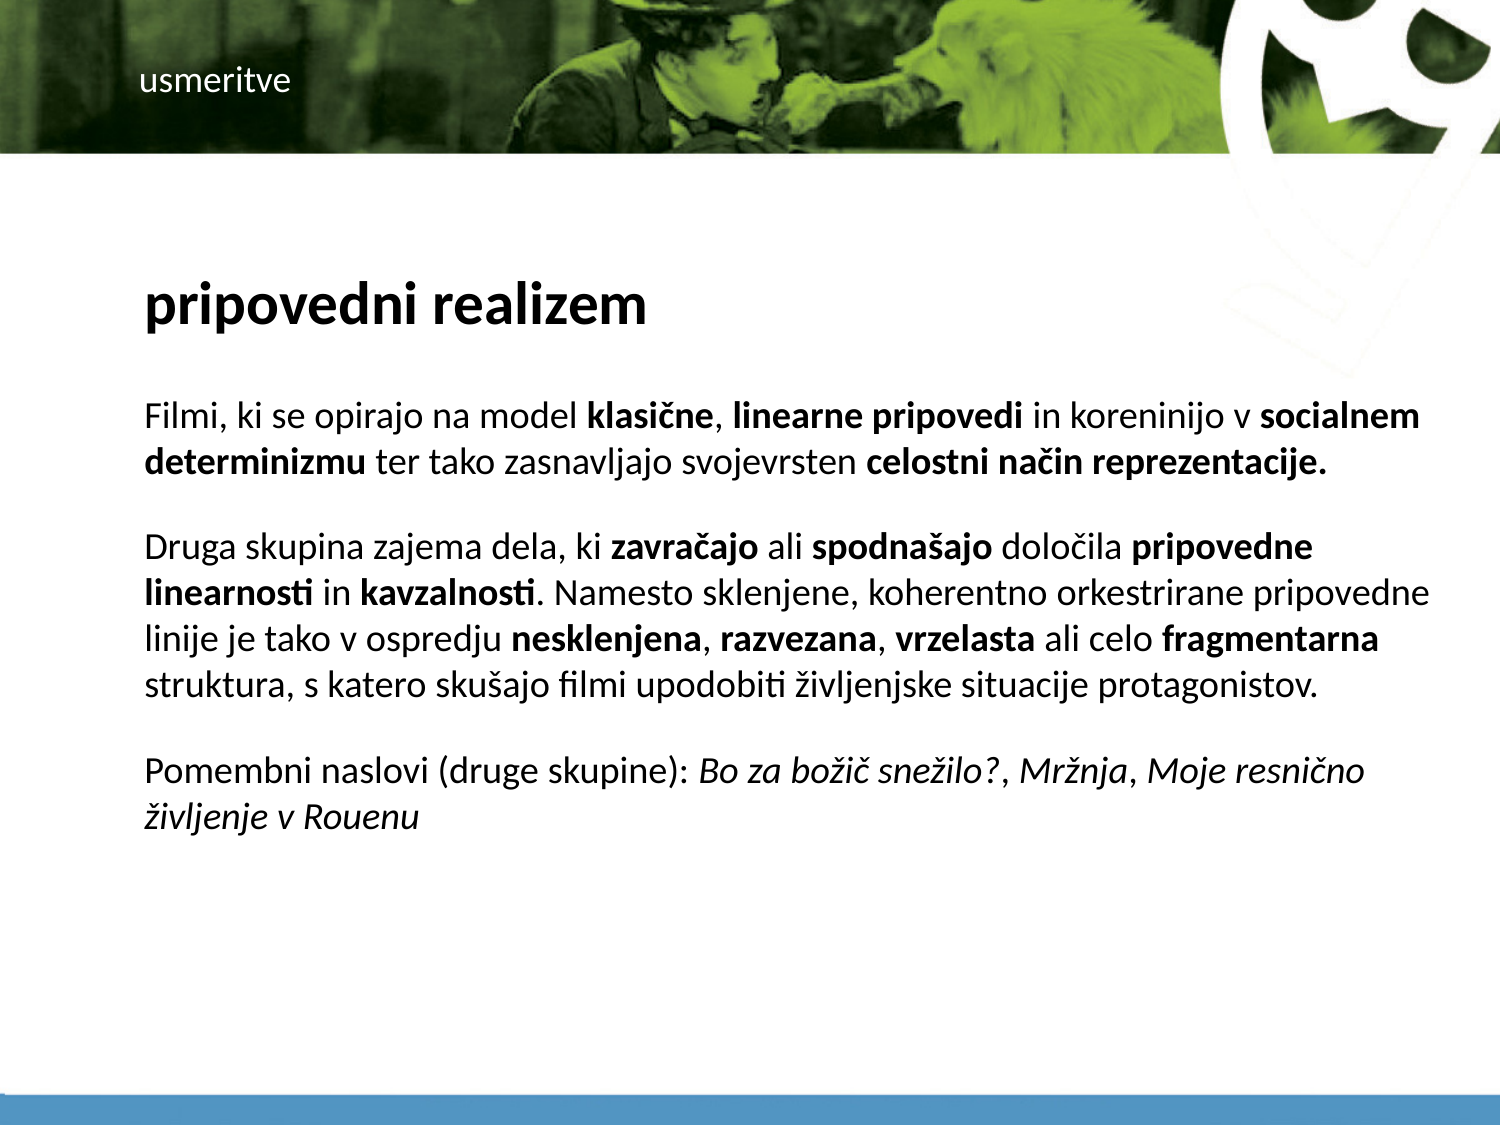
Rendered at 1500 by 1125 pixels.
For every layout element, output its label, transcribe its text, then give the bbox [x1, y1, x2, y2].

title usmeritve [123, 0, 1412, 149]
picture [0, 0, 1500, 1125]
list pripovedni realizem Filmi, ki se opirajo na model klasične, linearne pripovedi in koreninijo v socialnem determinizmu ter tako zasnavljajo svojevrsten celostni način reprezentacije. Druga skupina zajema dela, ki zavračajo ali spodnašajo določila pripovedne linearnosti in kavzalnosti. Namesto sklenjene, koherentno orkestrirane pripovedne linije je tako v ospredju nesklenjena, razvezana, vrzelasta ali celo fragmentarna struktura, s katero skušajo filmi upodobiti življenjske situacije protagonistov. Pomembni naslovi (druge skupine): Bo za božič snežilo?, Mržnja, Moje resnično življenje v Rouenu [129, 255, 1465, 894]
